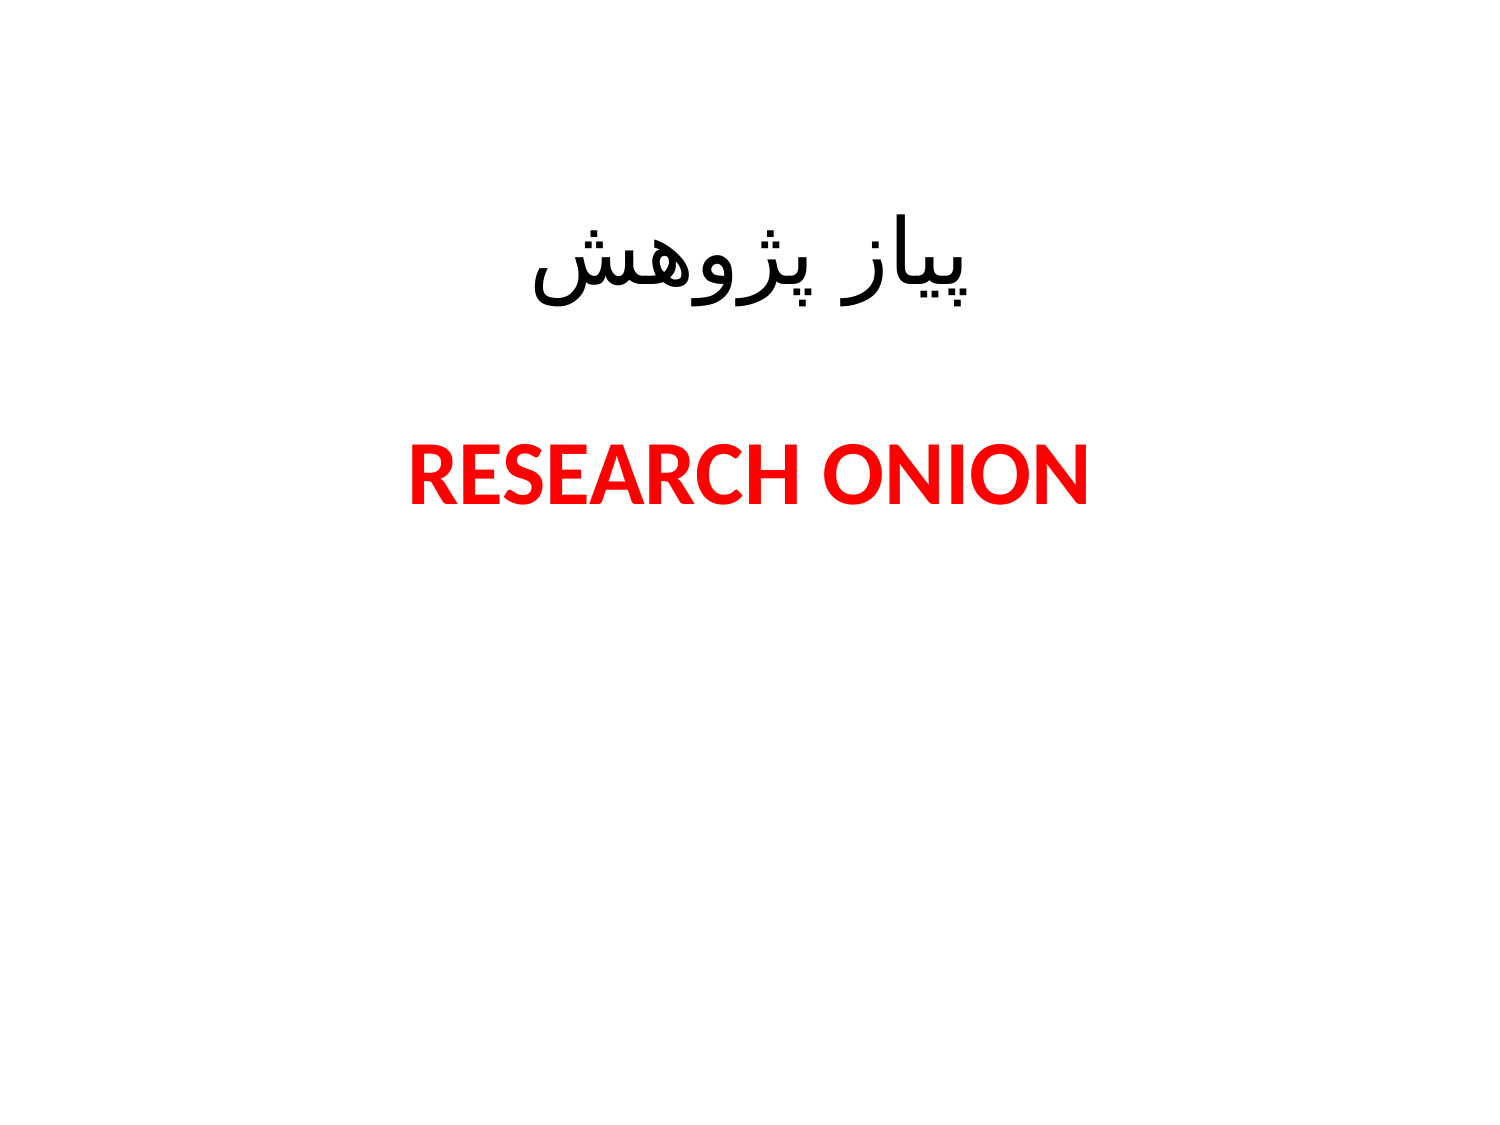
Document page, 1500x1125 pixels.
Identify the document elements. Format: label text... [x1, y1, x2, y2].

title پیاز پژوهش RESEARCH ONION [112, 125, 1388, 591]
